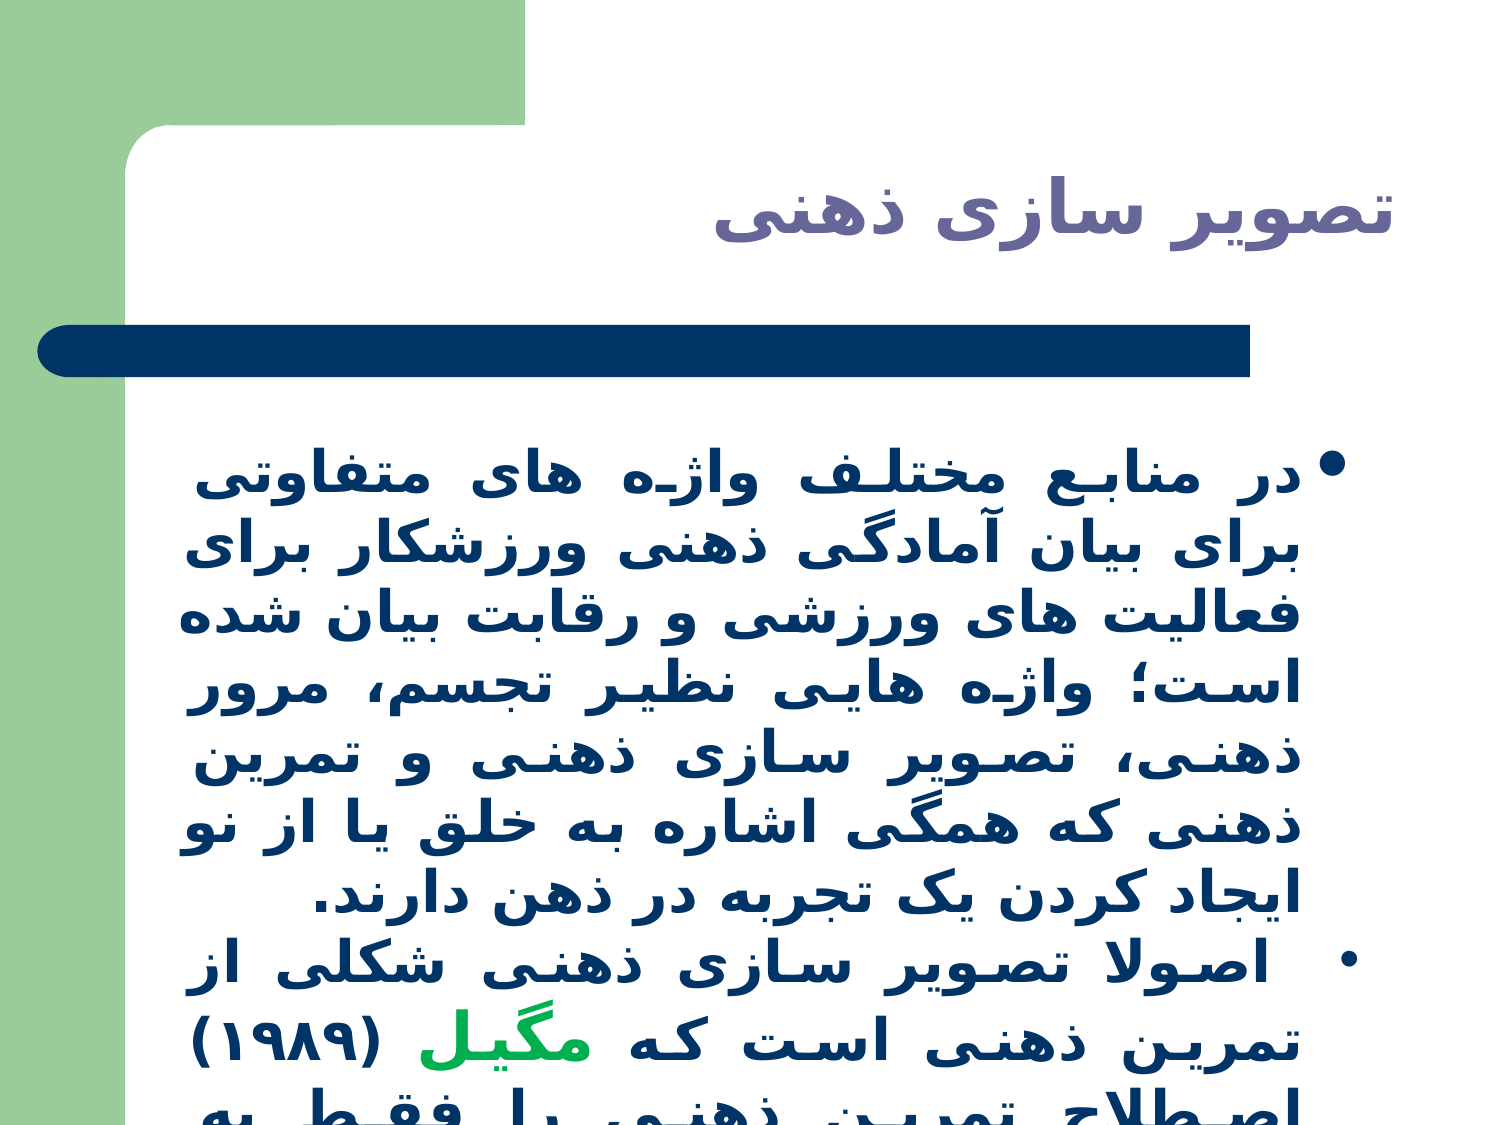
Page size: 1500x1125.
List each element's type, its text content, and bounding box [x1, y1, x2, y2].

text_box تصویر سازی ذهنی [124, 149, 1426, 338]
text_box در منابع مختلف واژه های متفاوتی برای بیان آمادگی ذهنی ورزشکار برای فعالیت های ورزشی و رقابت بیان شده است؛ واژه هایی نظیر تجسم، مرور ذهنی، تصویر سازی ذهنی و تمرین ذهنی که همگی اشاره به خلق یا از نو ایجاد کردن یک تجربه در ذهن دارند. اصولا تصویر سازی ذهنی شکلی از تمرین ذهنی است که مگیل (١٩٨٩) اصطلاح تمرین ذهنی را فقط به موقعیت هایی که فرد یک مهارت یا قسمتی از آن را تصور می کند، محدود می نماید. [162, 426, 1375, 1038]
